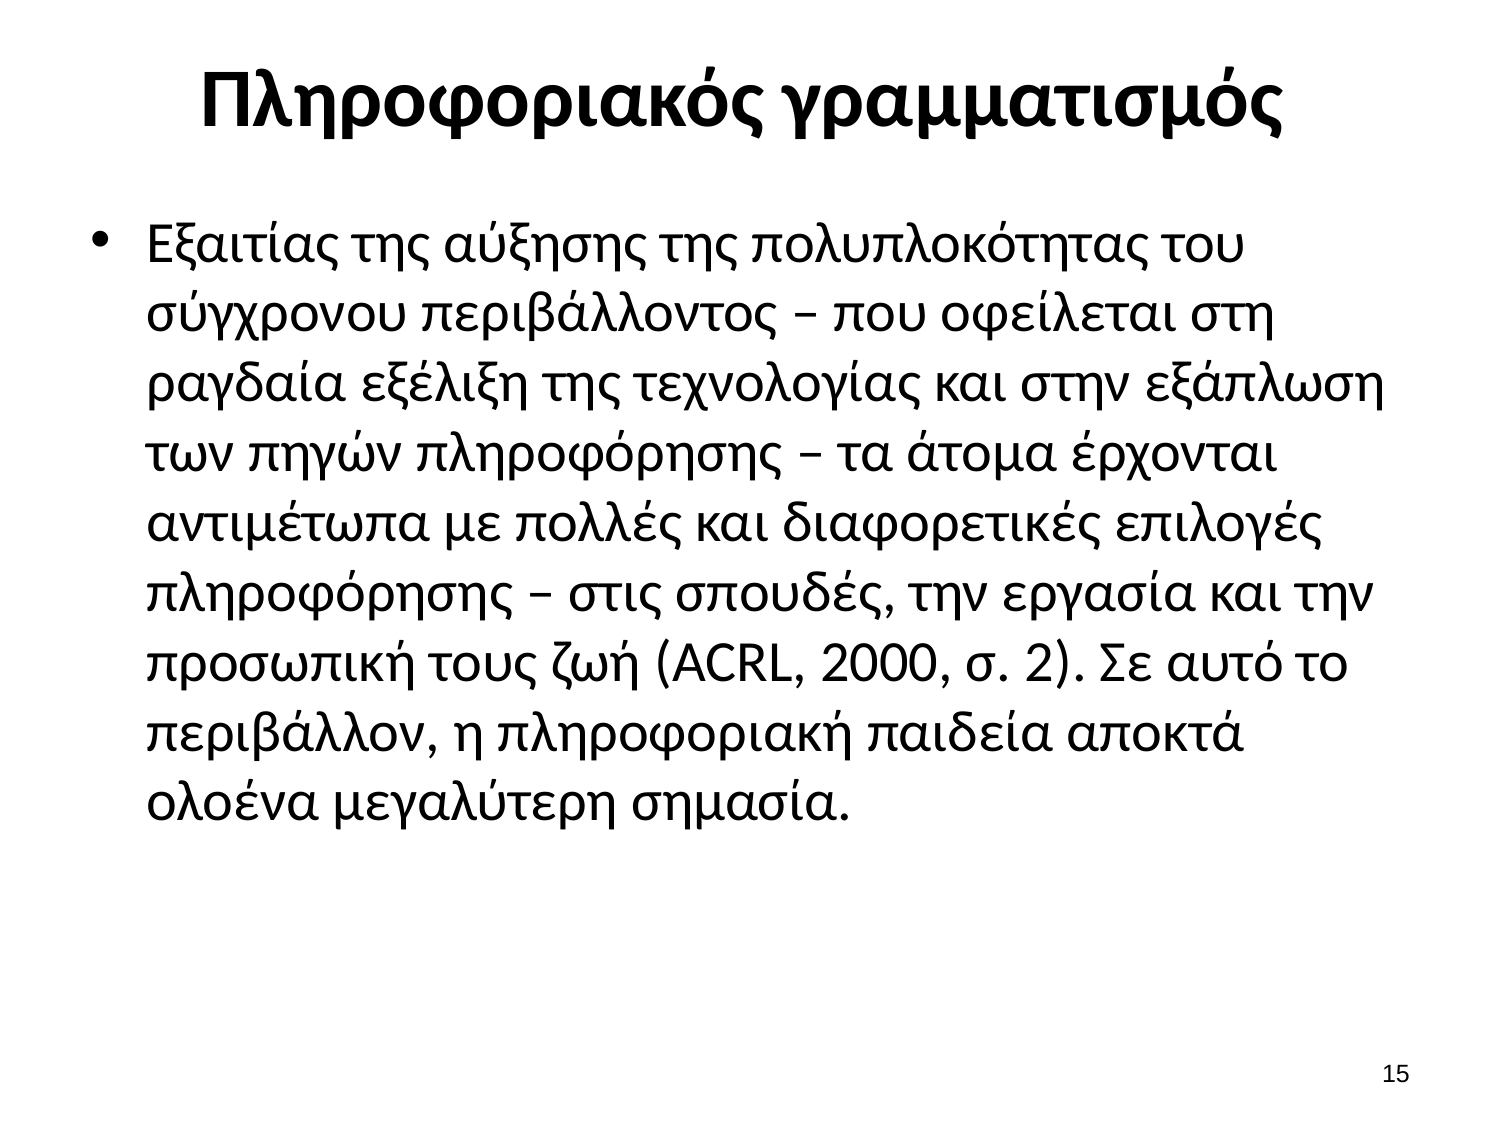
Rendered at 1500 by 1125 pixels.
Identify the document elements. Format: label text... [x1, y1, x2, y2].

list Εξαιτίας της αύξησης της πολυπλοκότητας του σύγχρονου περιβάλλοντος – που οφείλεται στη ραγδαία εξέλιξη της τεχνολογίας και στην εξάπλωση των πηγών πληροφόρησης – τα άτομα έρχονται αντιμέτωπα με πολλές και διαφορετικές επιλογές πληροφόρησης – στις σπουδές, την εργασία και την προσωπική τους ζωή (ACRL, 2000, σ. 2). Σε αυτό το περιβάλλον, η πληροφοριακή παιδεία αποκτά ολοένα μεγαλύτερη σημασία. [75, 196, 1425, 1024]
title Πληροφοριακός γραμματισμός [76, 19, 1427, 169]
slide_number 14 [1074, 1042, 1425, 1103]
